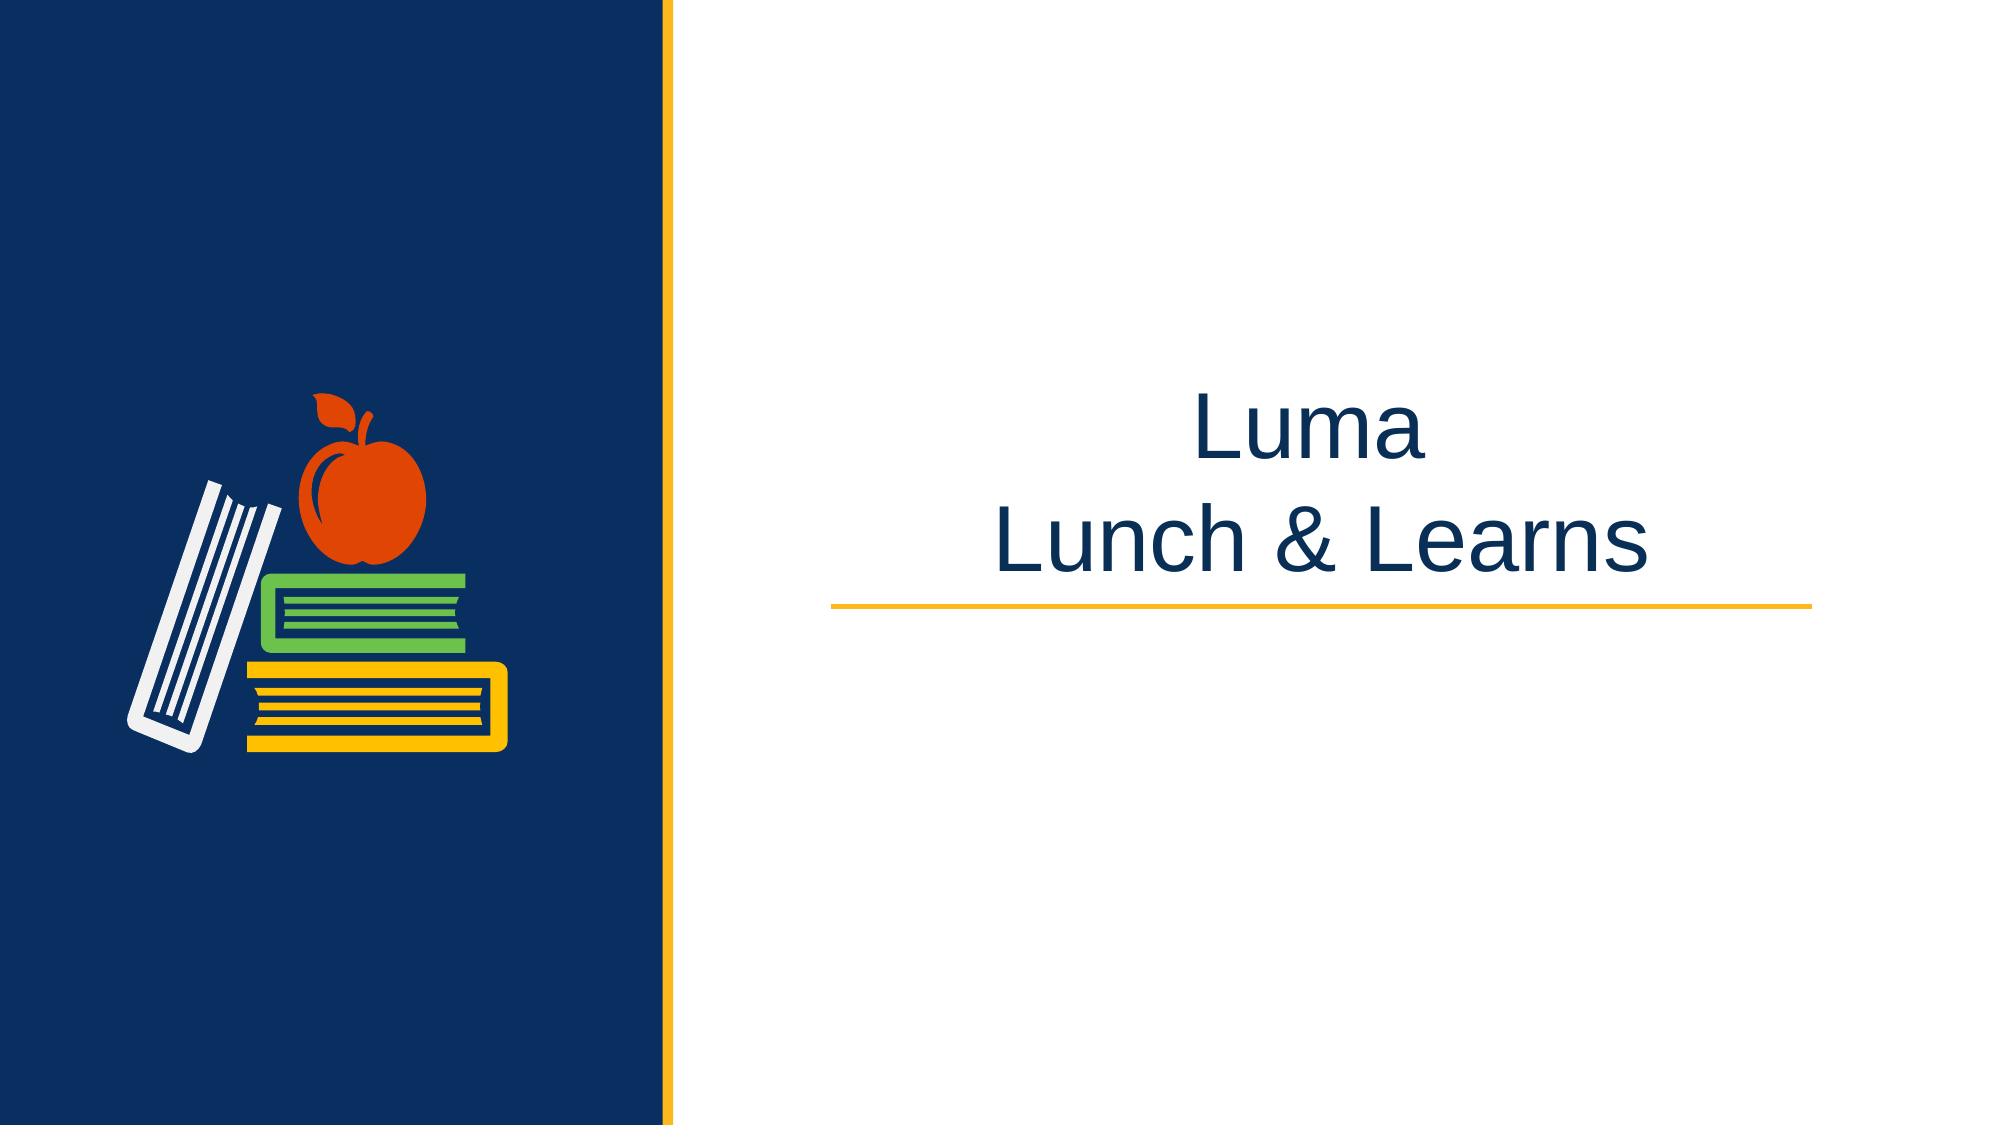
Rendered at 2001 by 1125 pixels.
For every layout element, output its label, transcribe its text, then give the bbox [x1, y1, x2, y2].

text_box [125, 392, 509, 755]
text_box Luma Lunch & Learns [866, 357, 1778, 598]
